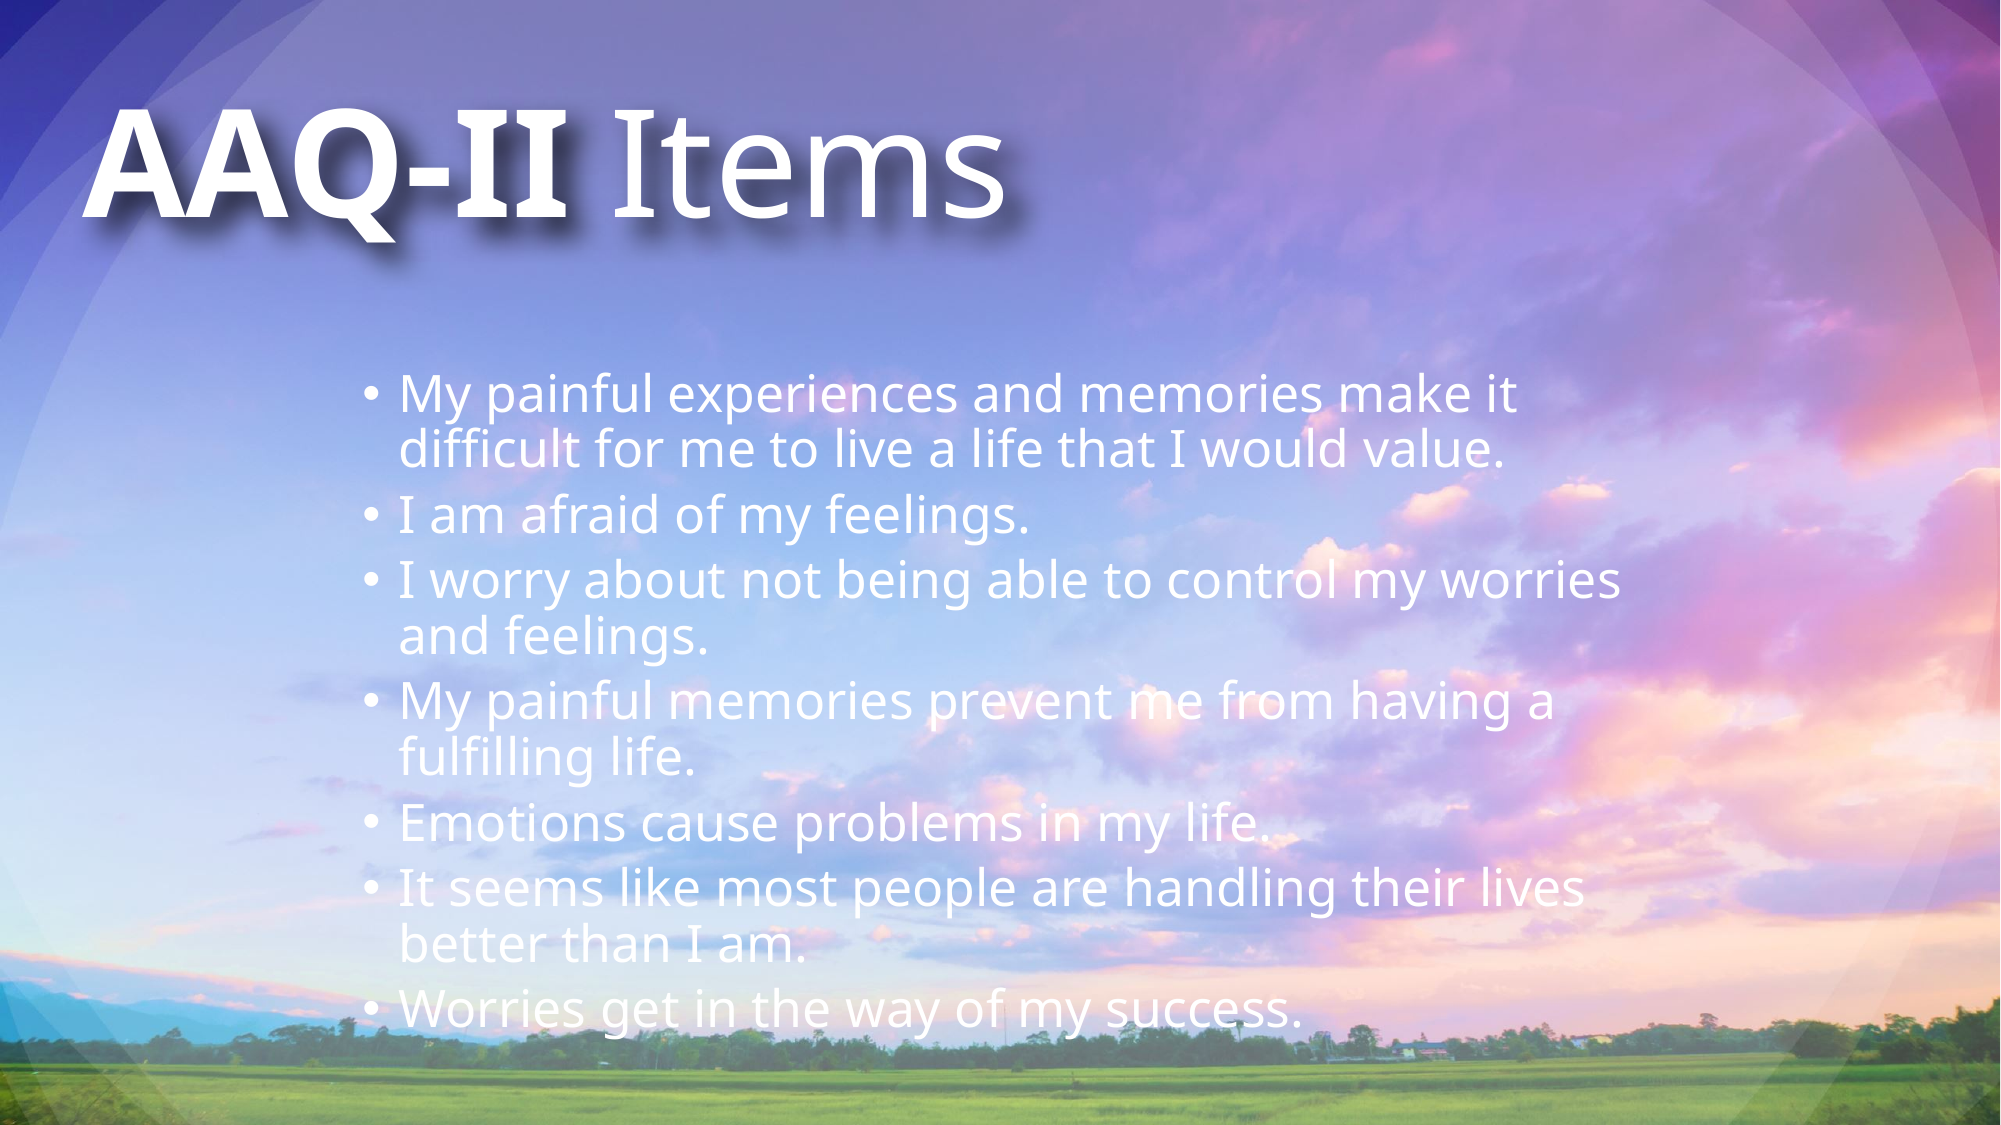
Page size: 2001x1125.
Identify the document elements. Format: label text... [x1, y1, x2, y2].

title AAQ-II Items [67, 59, 1938, 278]
picture [0, 0, 2001, 1125]
list My painful experiences and memories make it difficult for me to live a life that I would value. I am afraid of my feelings. I worry about not being able to control my worries and feelings. My painful memories prevent me from having a fulfilling life. Emotions cause problems in my life. It seems like most people are handling their lives better than I am. Worries get in the way of my success. [347, 360, 1671, 1061]
